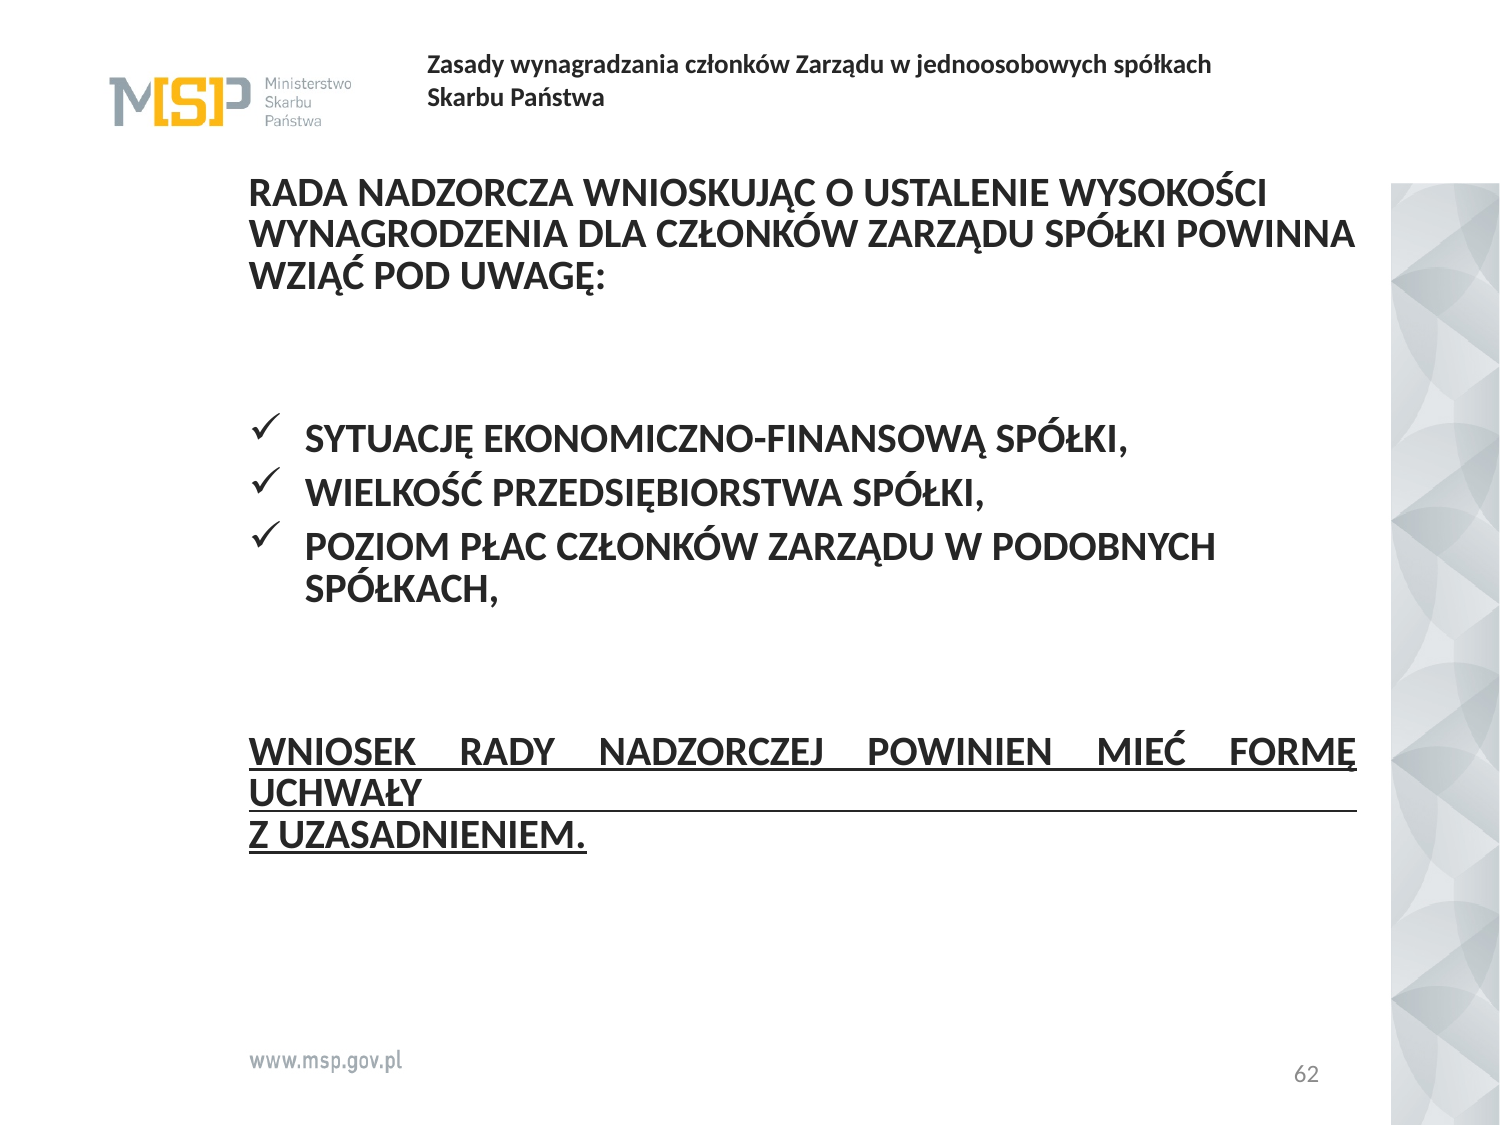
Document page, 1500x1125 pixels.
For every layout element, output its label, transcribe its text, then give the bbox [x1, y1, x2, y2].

title Zasady wynagradzania członków Zarządu w jednoosobowych spółkach Skarbu Państwa [412, 32, 1335, 126]
list Rada Nadzorcza wnioskując o ustalenie wysokości Wynagrodzenia dla Członków Zarządu spółki powinna wziąć pod uwagę: sytuację ekonomiczno-finansową spółki, wielkość przedsiębiorstwa spółki, poziom płac członków zarządu w podobnych spółkach, Wniosek rady nadzorczej powinien mieć formę uchwały z uzasadnieniem. [248, 165, 1372, 1017]
slide_number 62 [1075, 1042, 1335, 1103]
picture [0, 0, 1500, 1125]
